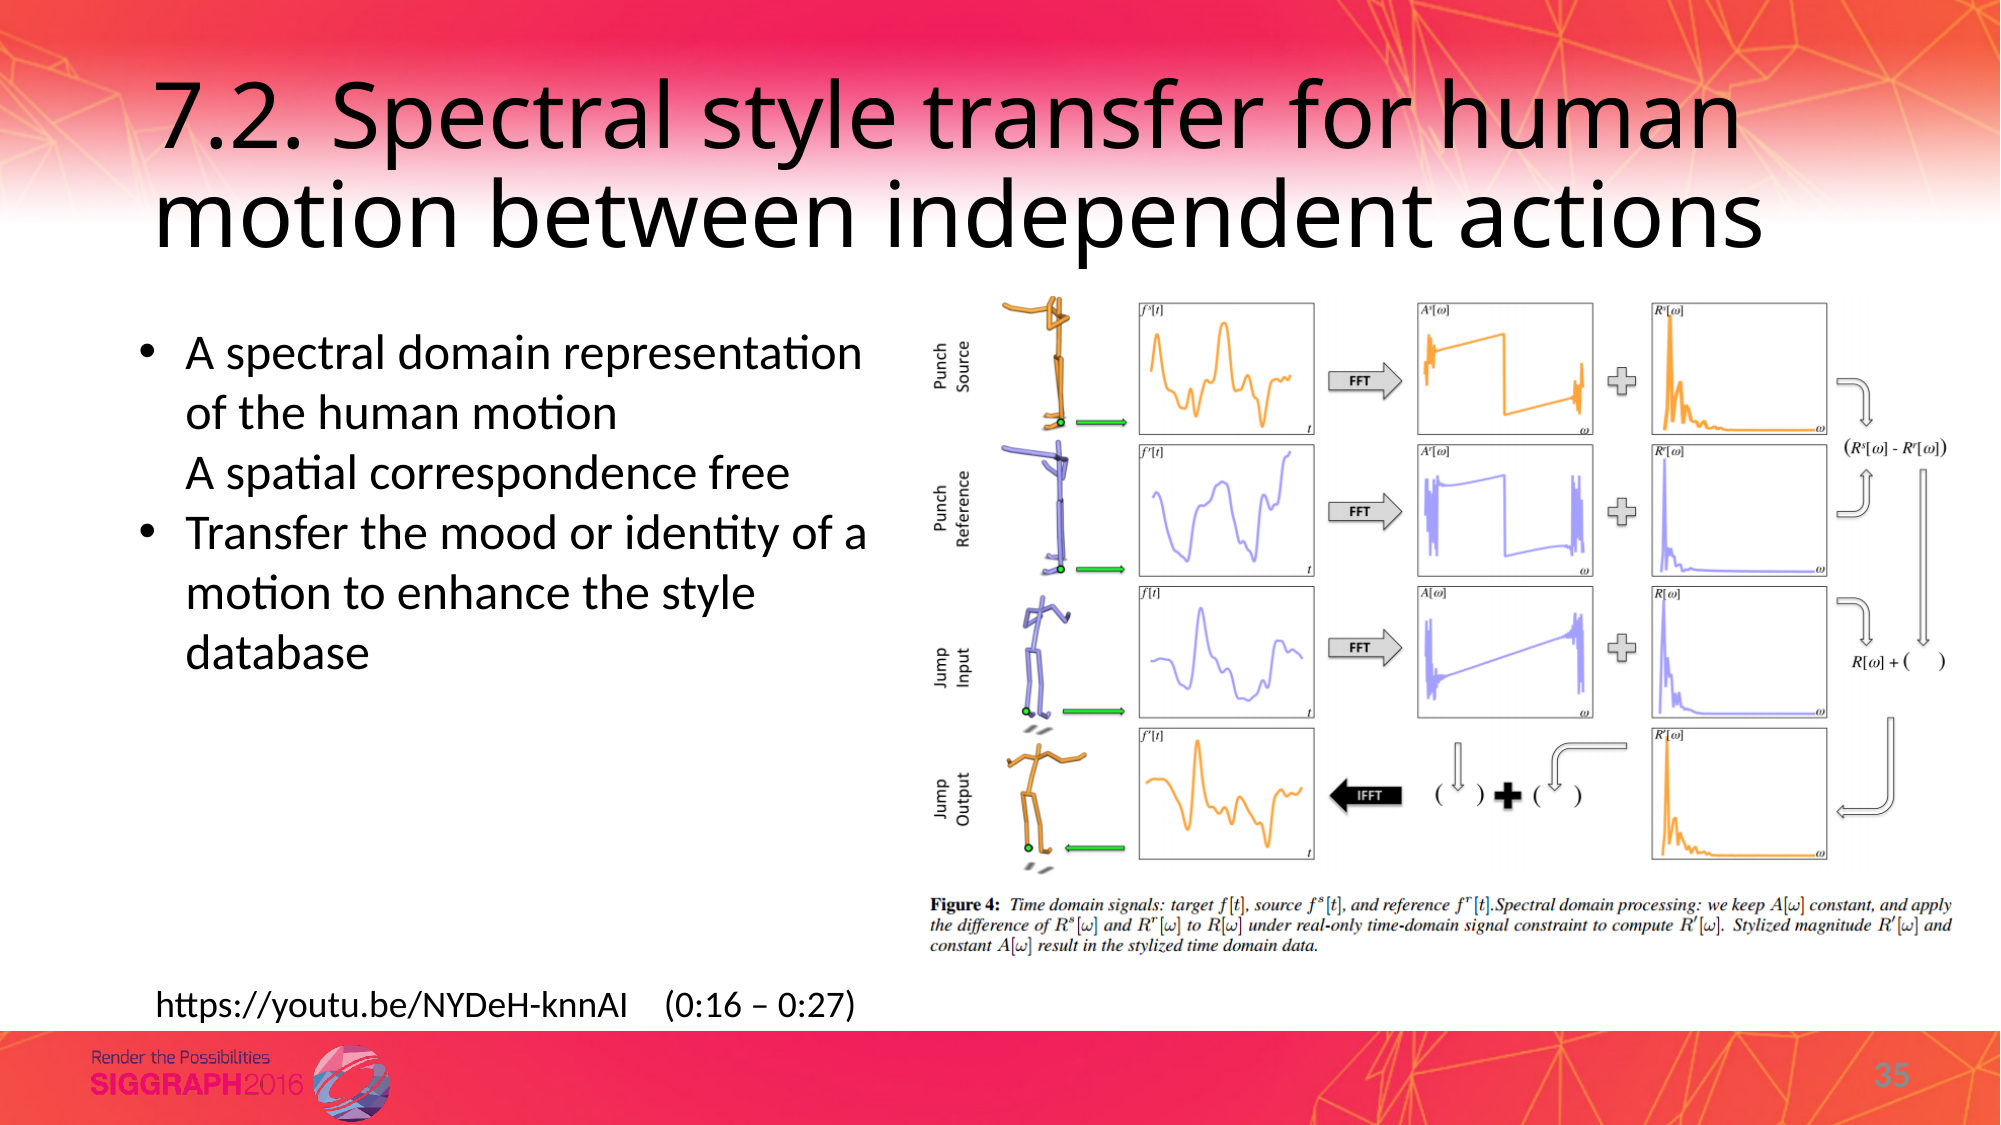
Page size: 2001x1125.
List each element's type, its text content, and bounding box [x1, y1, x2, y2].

title 7.2. Spectral style transfer for human motion between independent actions [137, 59, 1863, 278]
picture [917, 290, 1958, 959]
text_box (0:16 – 0:27) [649, 972, 872, 1033]
text_box https://youtu.be/NYDeH-knnAI [140, 972, 645, 1033]
picture [0, 1031, 2000, 1125]
slide_number 35 [1476, 1042, 1926, 1103]
picture [0, 0, 2000, 240]
text_box A spectral domain representation of the human motion A spatial correspondence free Transfer the mood or identity of a motion to enhance the style database [123, 312, 917, 688]
